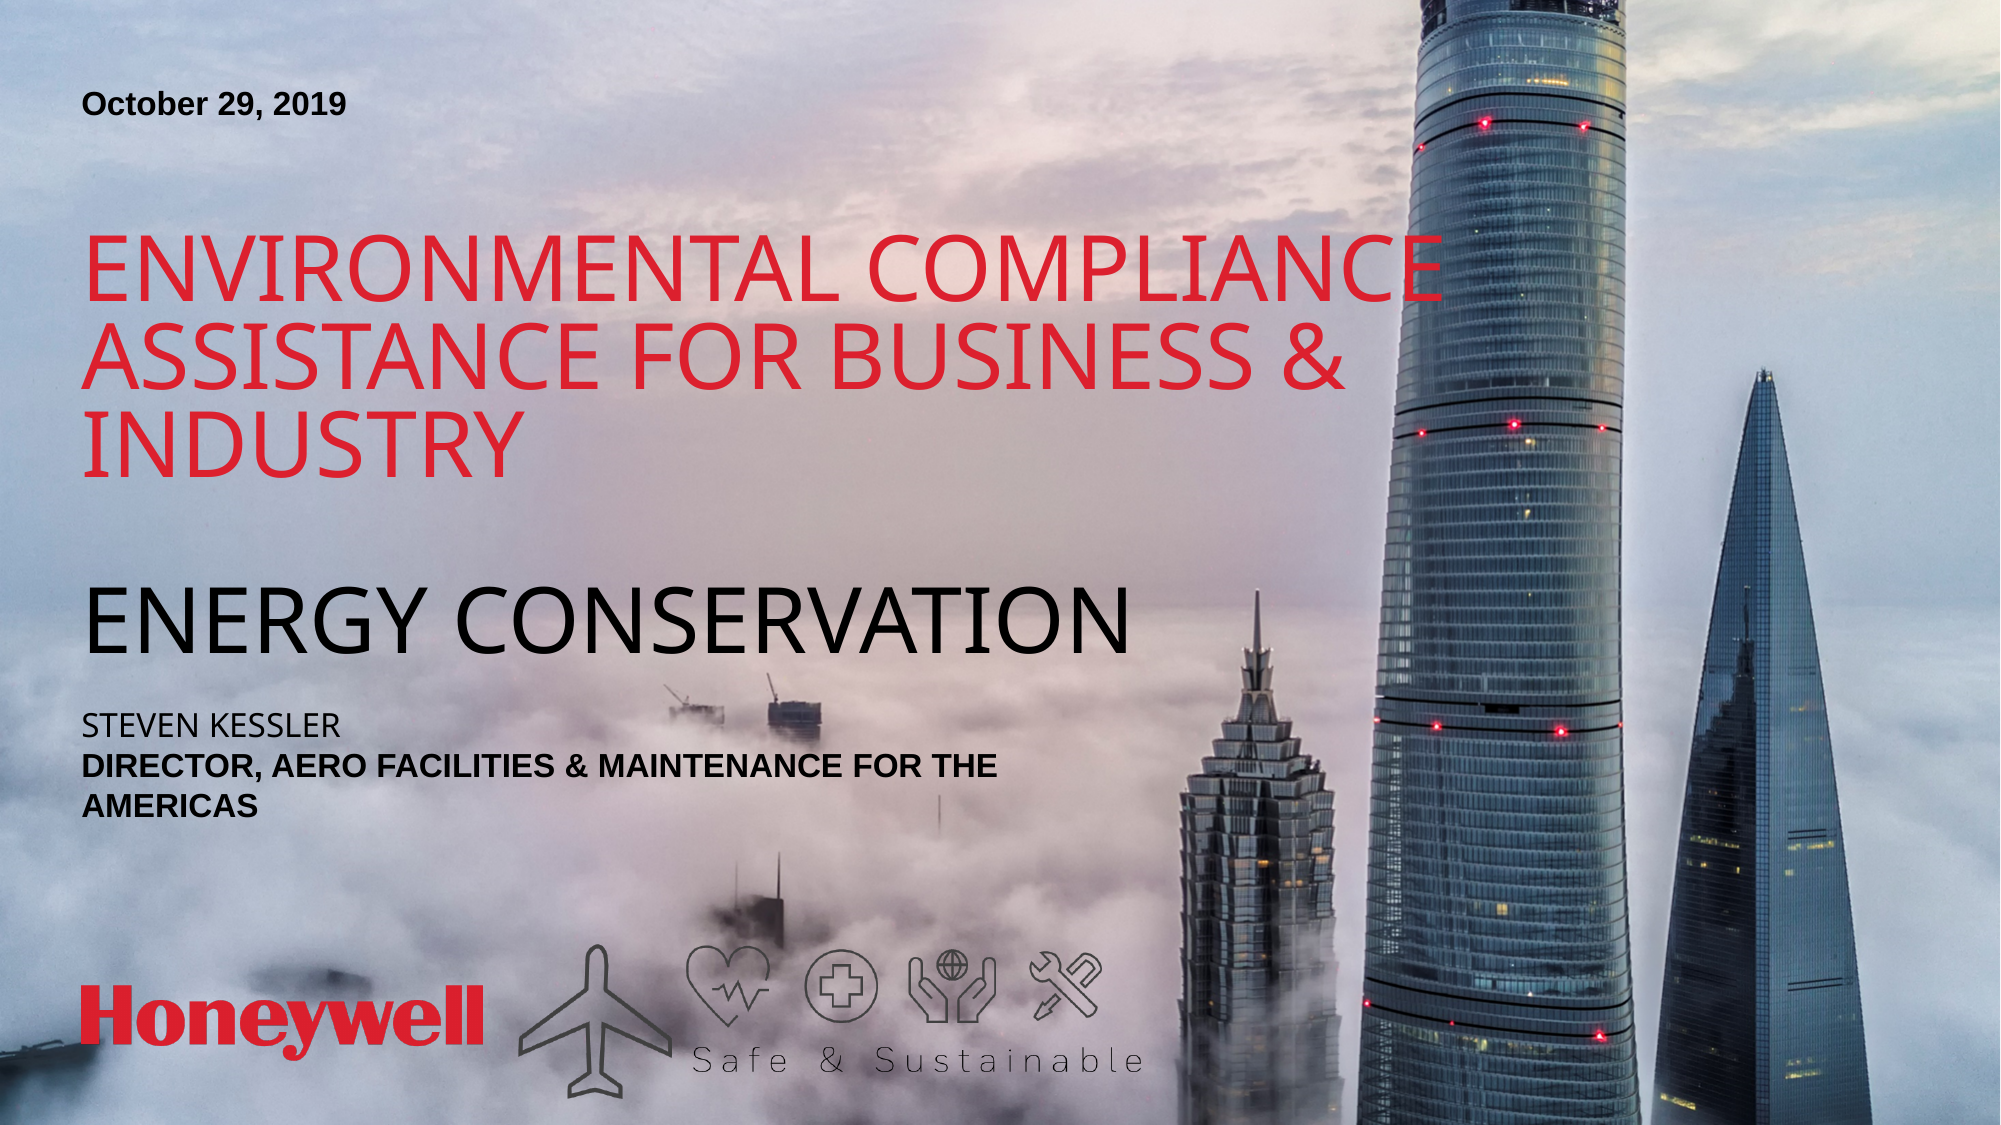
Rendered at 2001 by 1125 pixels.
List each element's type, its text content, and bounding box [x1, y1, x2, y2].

subtitle Steven Kessler Director, aero Facilities & Maintenance for the Americas [81, 704, 1000, 851]
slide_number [81, 81, 532, 142]
title Environmental Compliance Assistance for Business & Industry Energy Conservation [81, 231, 1716, 563]
picture [0, 0, 2001, 1125]
